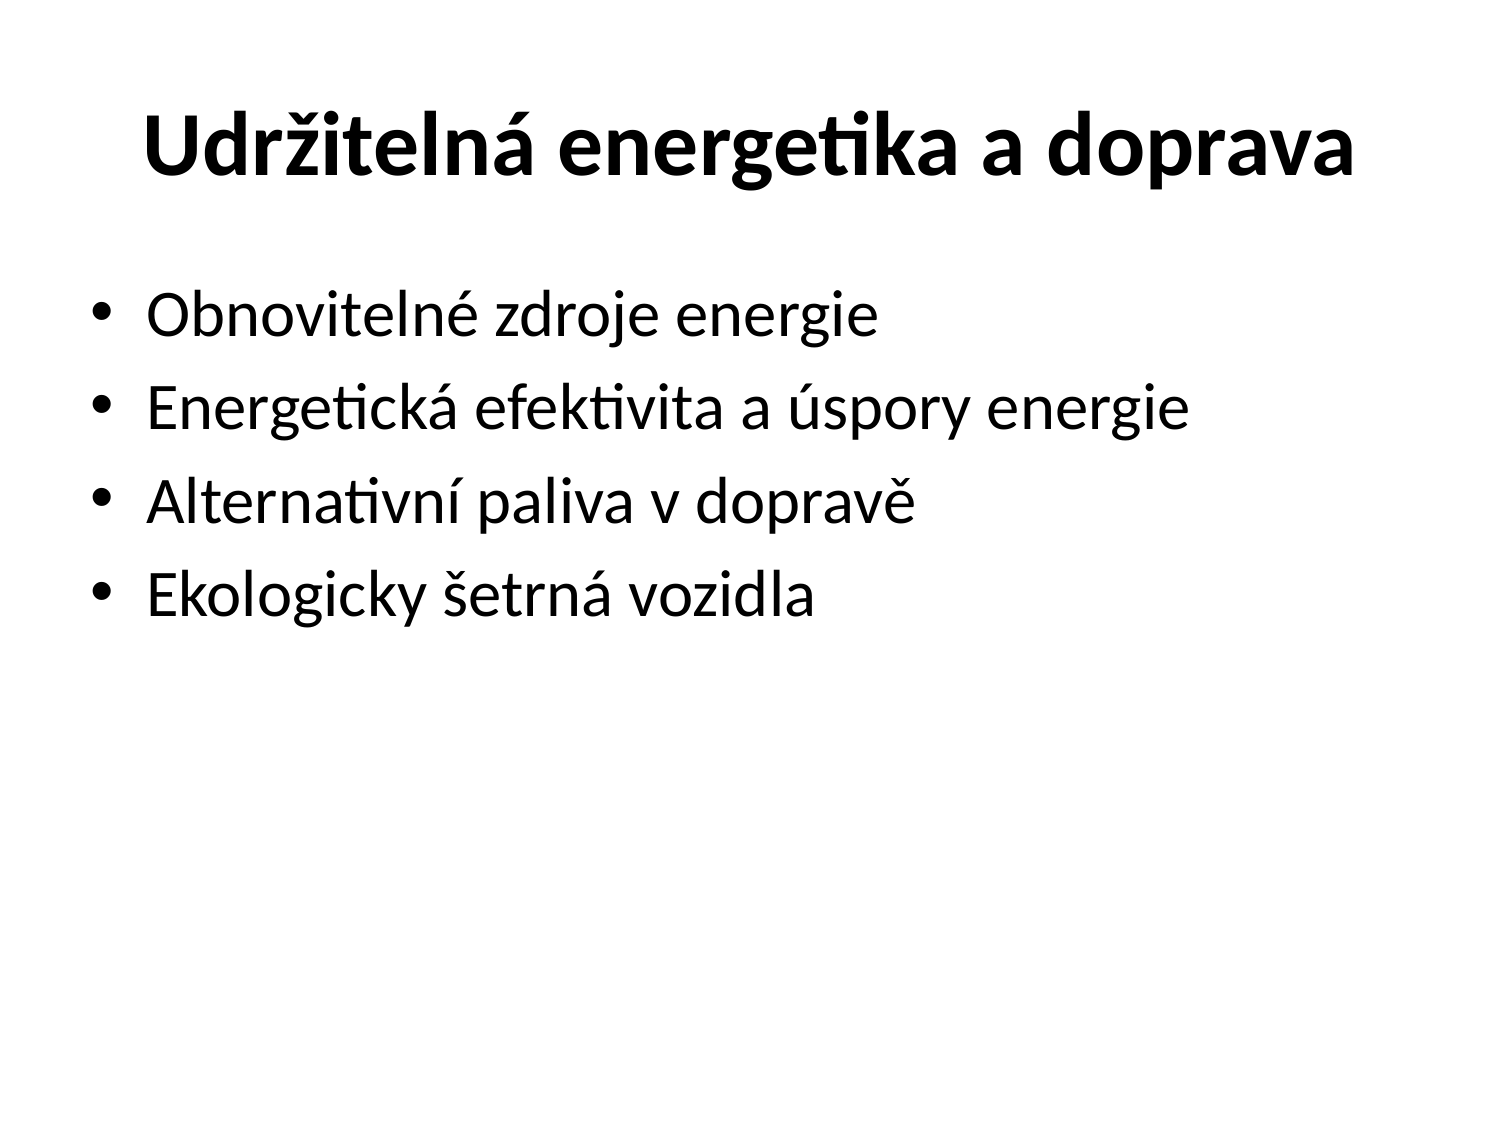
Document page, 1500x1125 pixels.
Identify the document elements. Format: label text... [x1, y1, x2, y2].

title Udržitelná energetika a doprava [75, 45, 1425, 233]
list Obnovitelné zdroje energie Energetická efektivita a úspory energie Alternativní paliva v dopravě Ekologicky šetrná vozidla [75, 262, 1425, 1005]
